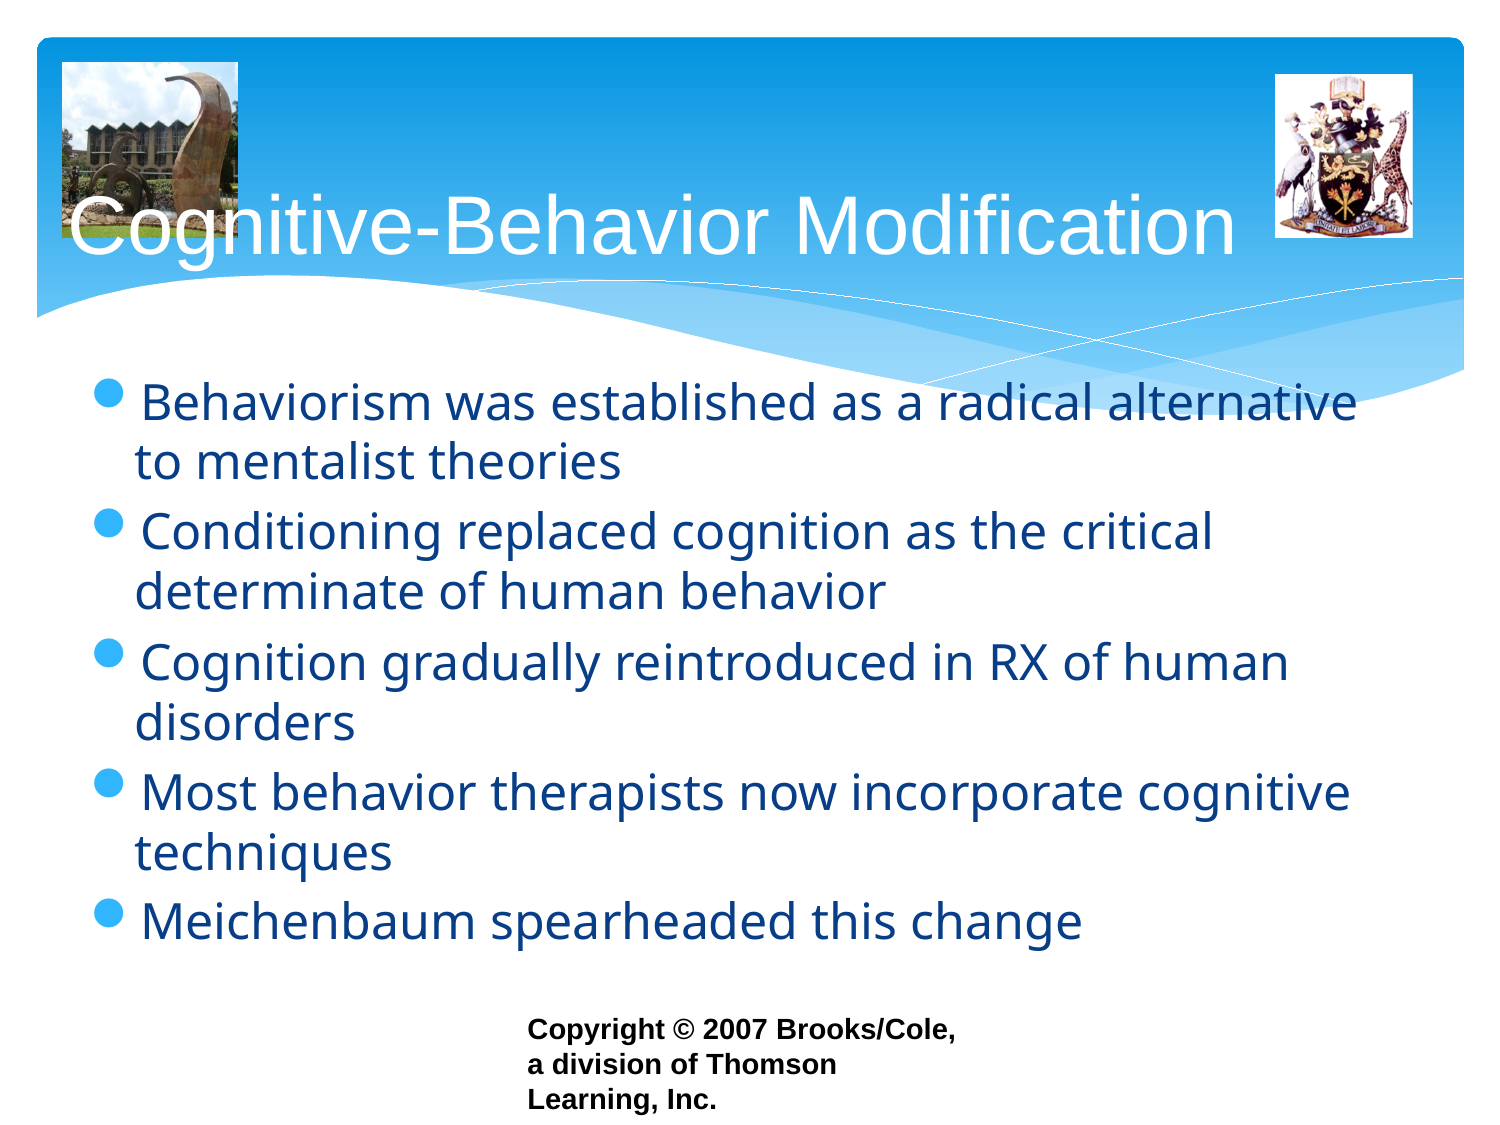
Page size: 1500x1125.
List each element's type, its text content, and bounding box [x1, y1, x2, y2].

list Behaviorism was established as a radical alternative to mentalist theories Conditioning replaced cognition as the critical determinate of human behavior Cognition gradually reintroduced in RX of human disorders Most behavior therapists now incorporate cognitive techniques Meichenbaum spearheaded this change [74, 362, 1426, 944]
picture [62, 63, 238, 149]
picture [1275, 75, 1413, 238]
footer Copyright © 2007 Brooks/Cole, a division of Thomson Learning, Inc. [512, 1025, 988, 1100]
title Cognitive-Behavior Modification [45, 149, 1284, 294]
